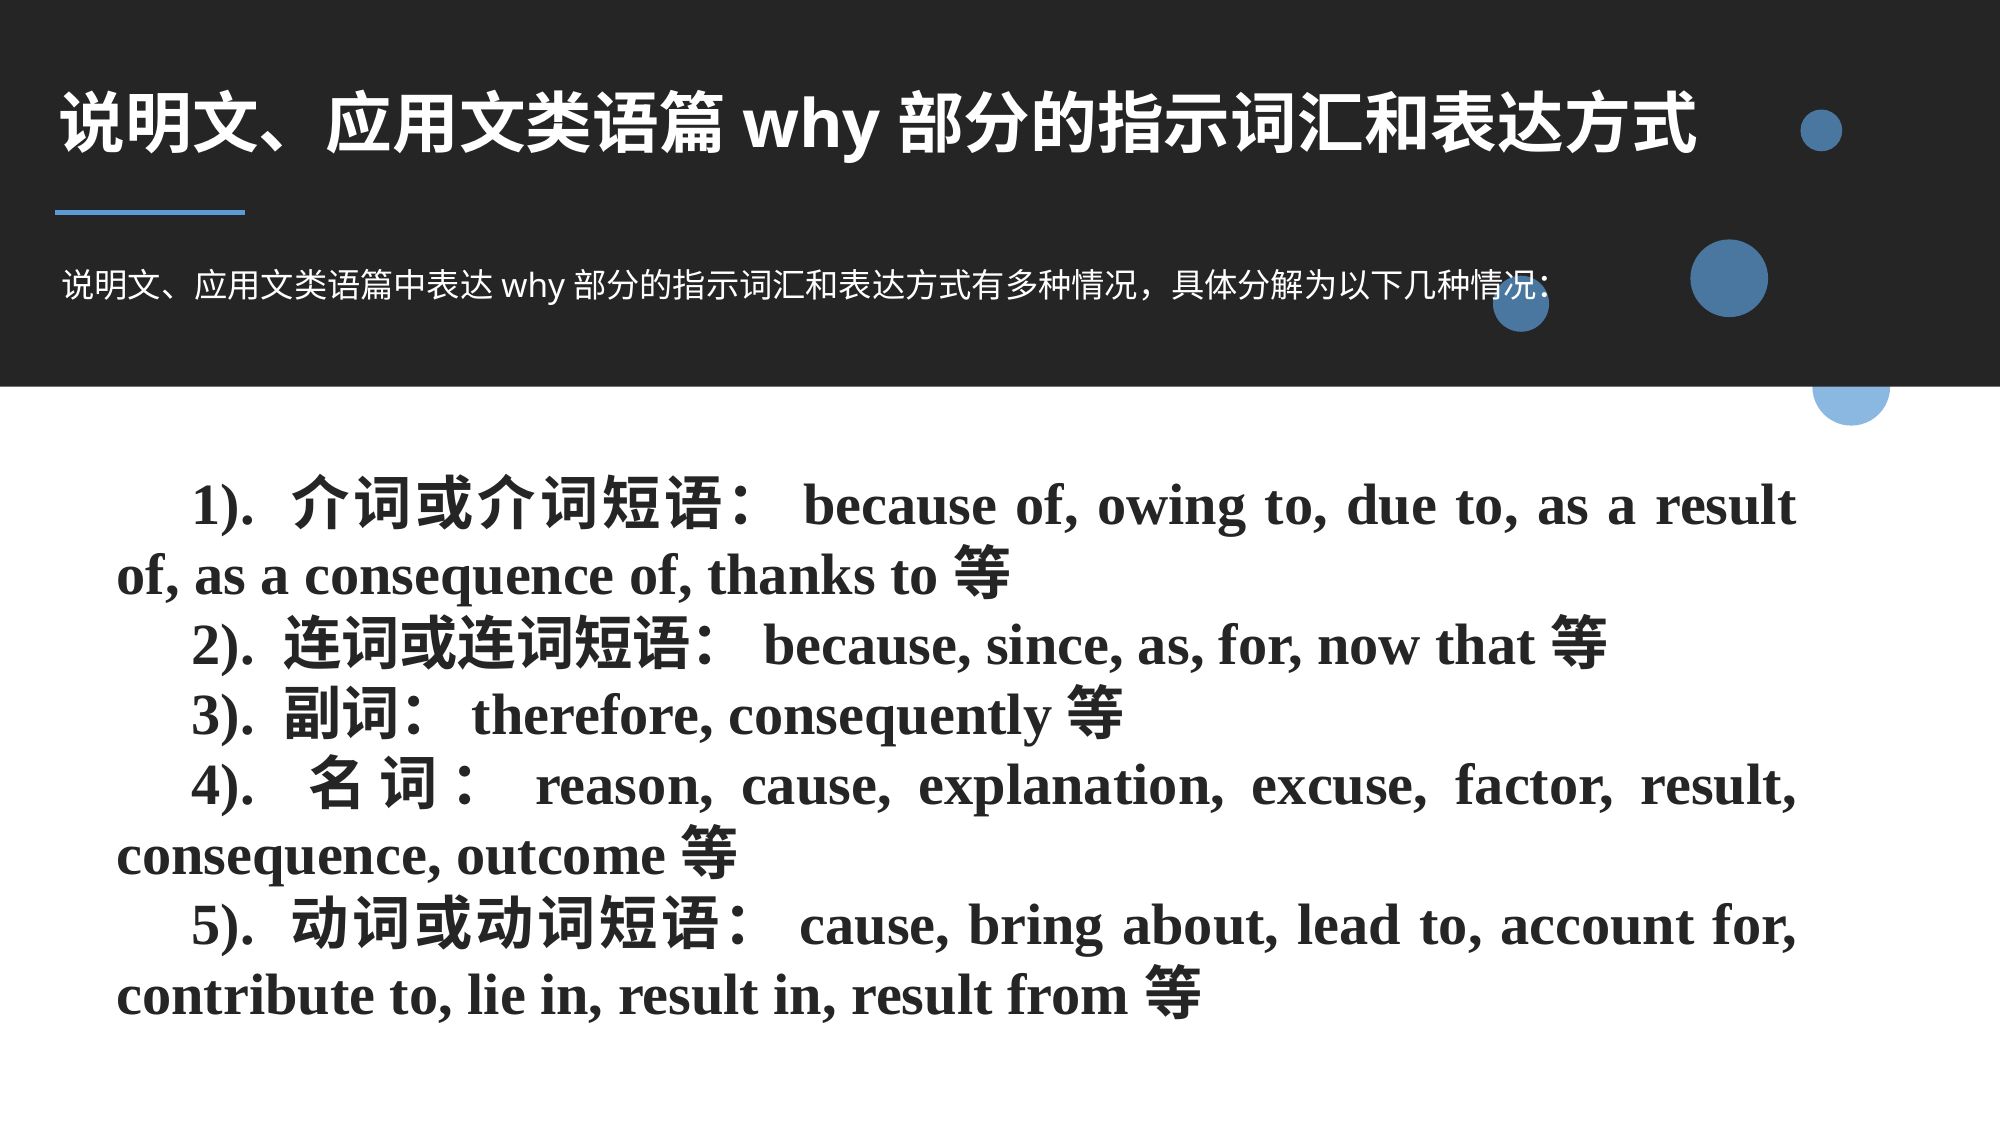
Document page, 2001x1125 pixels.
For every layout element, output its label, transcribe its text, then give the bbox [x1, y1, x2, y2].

text_box 1). 介词或介词短语：because of, owing to, due to, as a result of, as a consequence of, thanks to等 2). 连词或连词短语：because, since, as, for, now that等 3). 副词：therefore, consequently等 4). 名词：reason, cause, explanation, excuse, factor, result, consequence, outcome等 5). 动词或动词短语：cause, bring about, lead to, account for, contribute to, lie in, result in, result from等 [101, 458, 1813, 1034]
text_box [0, 0, 2000, 388]
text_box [43, 73, 1975, 314]
text_box [1711, 314, 1747, 319]
text_box [1811, 388, 1892, 427]
text_box [1493, 314, 1549, 333]
